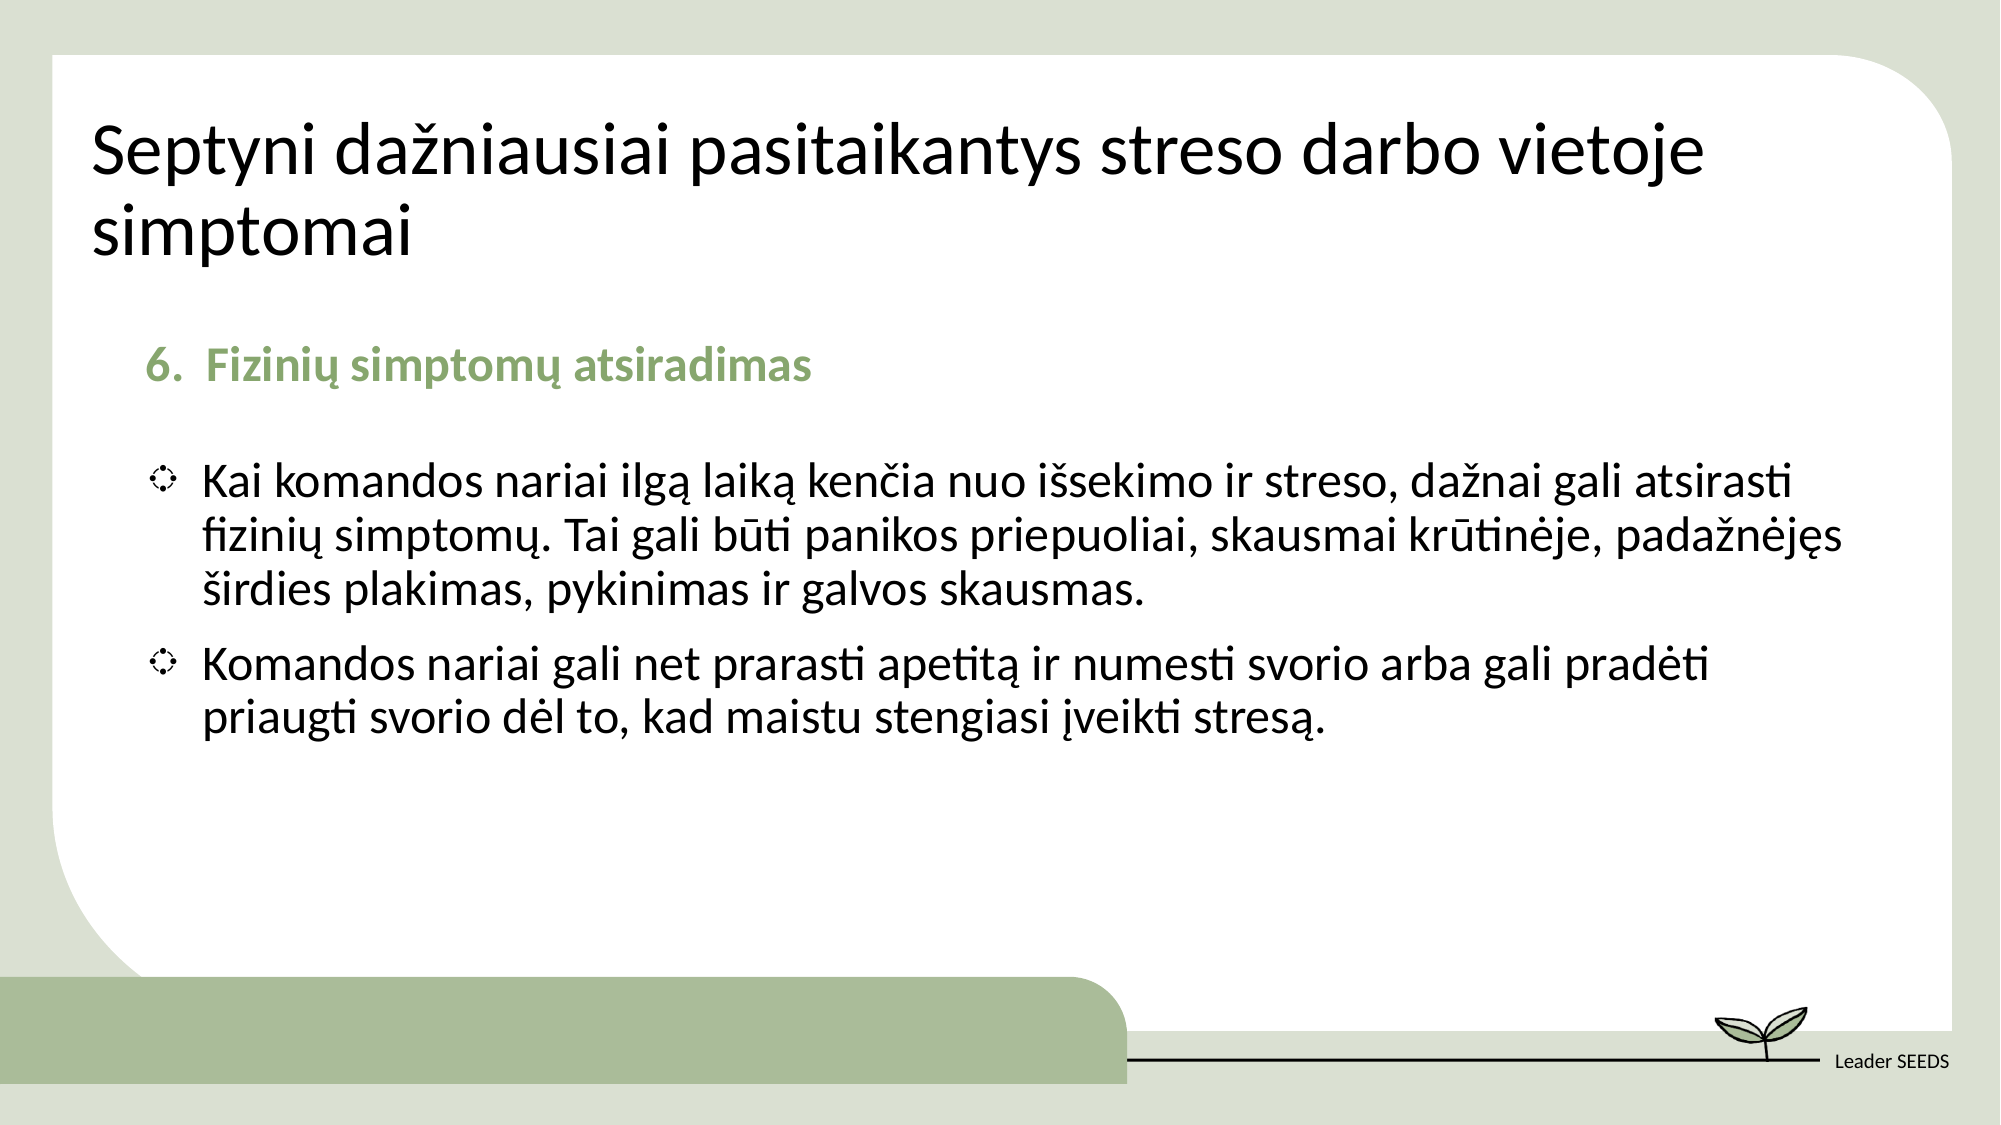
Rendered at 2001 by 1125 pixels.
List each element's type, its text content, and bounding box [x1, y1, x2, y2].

picture [145, 460, 181, 496]
list Septyni dažniausiai pasitaikantys streso darbo vietoje simptomai [76, 102, 1869, 235]
list 6. Fizinių simptomų atsiradimas Kai komandos nariai ilgą laiką kenčia nuo išsekimo ir streso, dažnai gali atsirasti fizinių simptomų. Tai gali būti panikos priepuoliai, skausmai krūtinėje, padažnėjęs širdies plakimas, pykinimas ir galvos skausmas. Komandos nariai gali net prarasti apetitą ir numesti svorio arba gali pradėti priaugti svorio dėl to, kad maistu stengiasi įveikti stresą. [130, 330, 1869, 987]
picture [145, 643, 181, 679]
